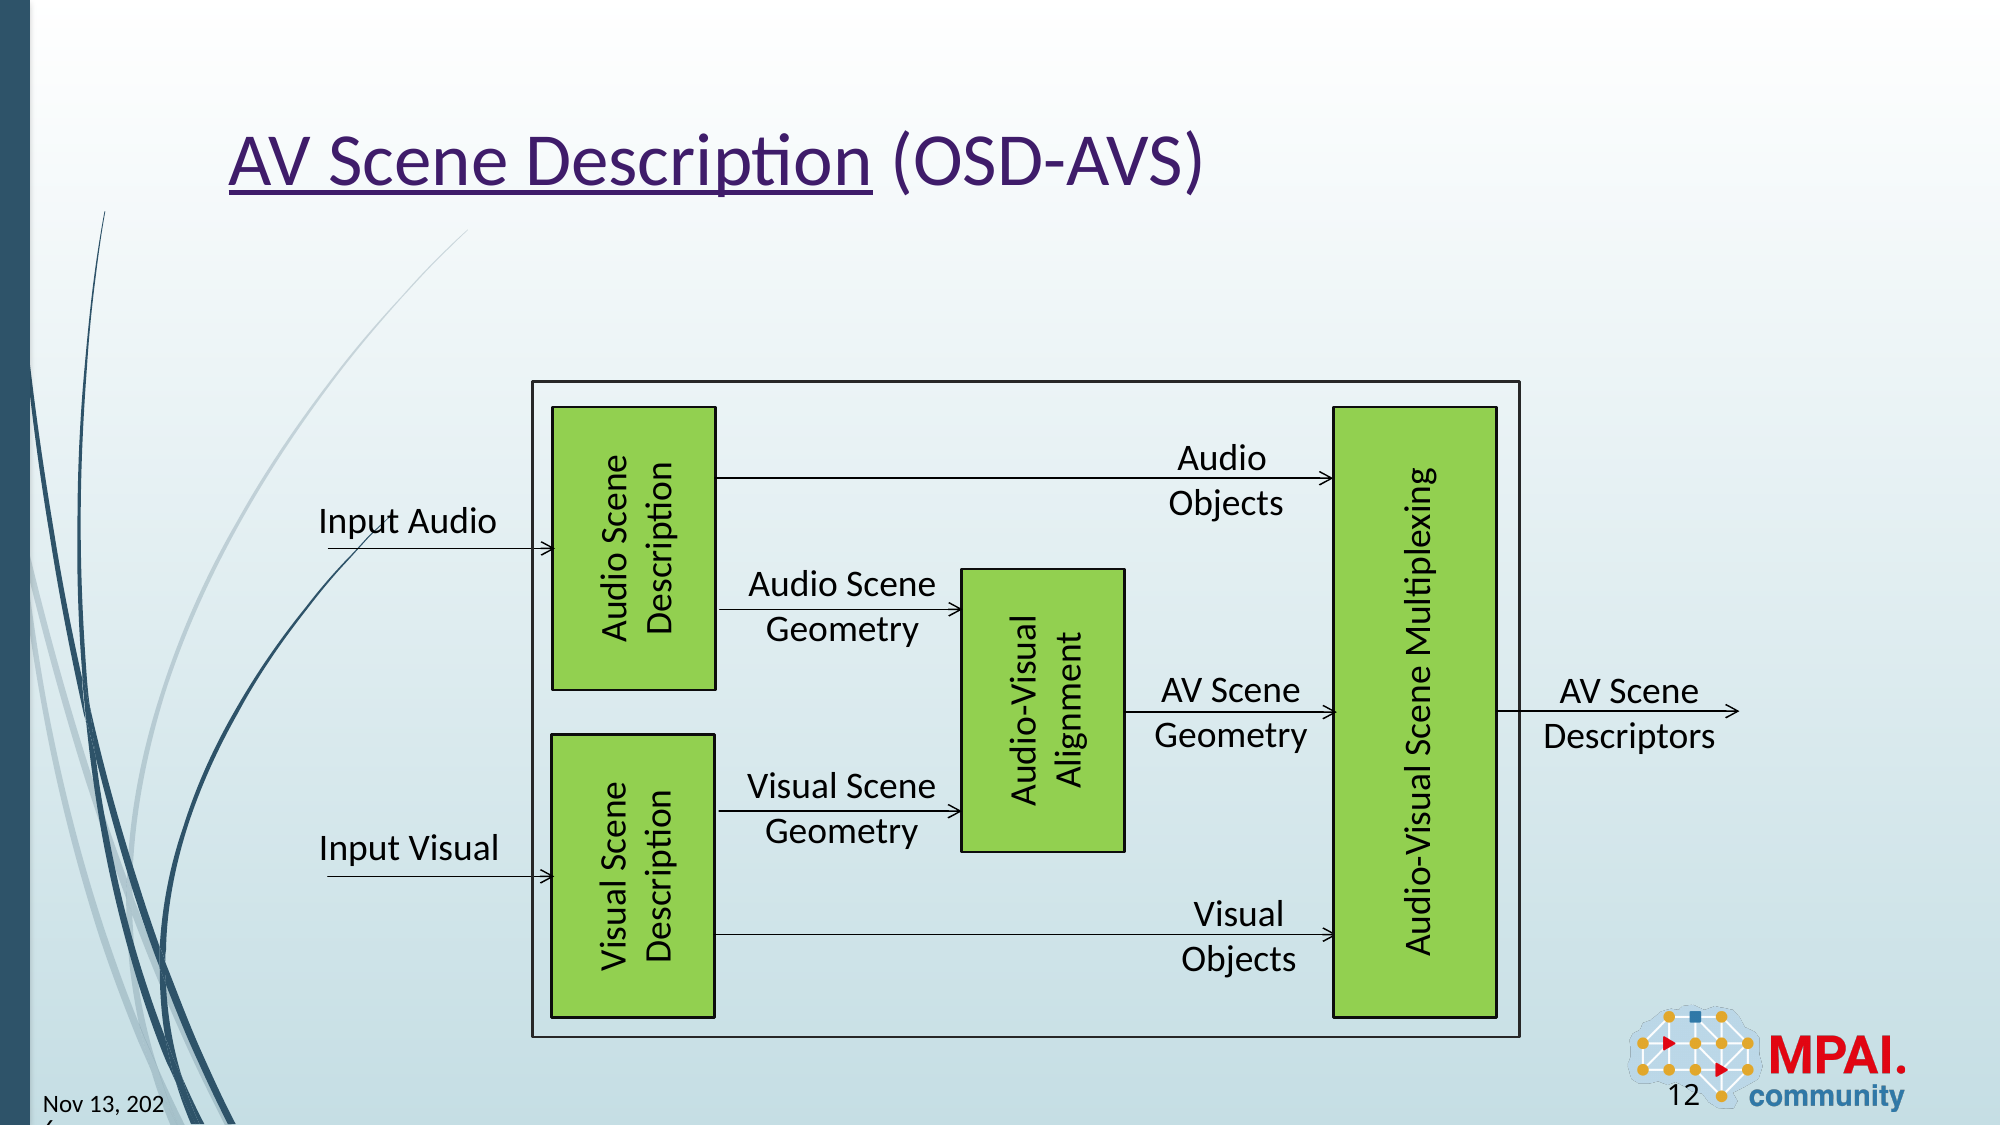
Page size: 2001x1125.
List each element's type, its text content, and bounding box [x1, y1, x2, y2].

slide_number 24-Mar-13 [28, 1080, 192, 1125]
text_box AV Scene Descriptors [1528, 719, 1731, 764]
text_box AV Scene Descriptors [1528, 659, 1731, 710]
picture [1623, 999, 1909, 1120]
text_box Input Visual [293, 816, 531, 876]
title AV Scene Description (OSD-AVS) [213, 102, 1888, 313]
text_box Input Audio [292, 488, 531, 548]
text_box Audio-Visual Scene Multiplexing [1332, 406, 1498, 1019]
text_box [531, 380, 1521, 1038]
slide_number 12 [1652, 1076, 1744, 1085]
